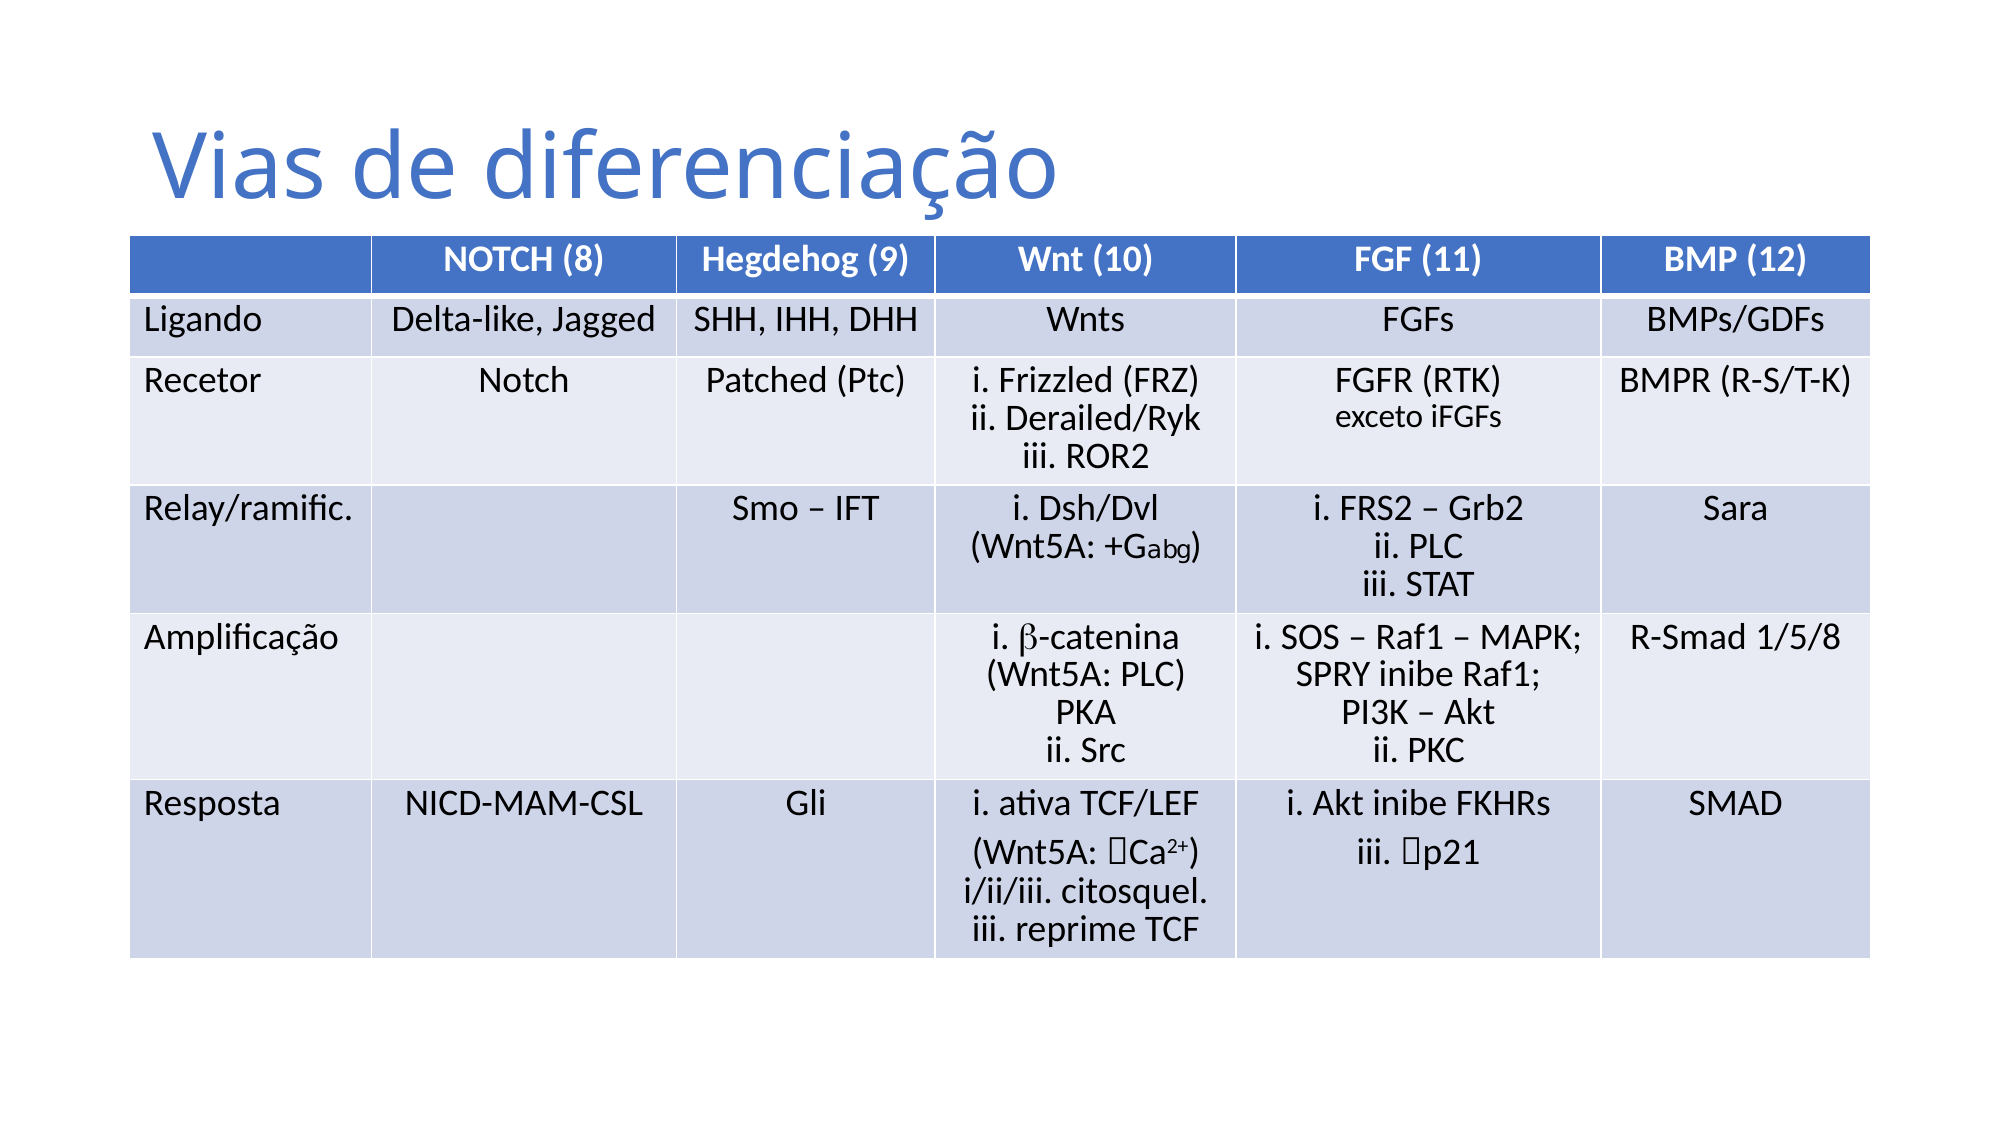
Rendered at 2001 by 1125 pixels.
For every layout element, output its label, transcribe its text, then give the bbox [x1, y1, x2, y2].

table_cell FGFs [1237, 299, 1600, 356]
table_header Hegdehog (9) [677, 236, 934, 293]
table_header [130, 236, 371, 293]
table_cell i. FRS2 – Grb2 ii. PLC iii. STAT [1237, 486, 1600, 613]
table_cell Smo – IFT [677, 486, 934, 613]
table_cell Resposta [130, 780, 371, 958]
table_cell SHH, IHH, DHH [677, 299, 934, 356]
table_header NOTCH (8) [372, 236, 676, 293]
table_cell i. Dsh/Dvl (Wnt5A: +Gabg) [936, 486, 1235, 613]
table_cell NICD-MAM-CSL [372, 780, 676, 958]
table_cell Notch [372, 358, 676, 484]
table_cell Patched (Ptc) [677, 358, 934, 484]
table_cell Delta-like, Jagged [372, 299, 676, 356]
table_cell Gli [677, 780, 934, 958]
table_header Wnt (10) [936, 236, 1235, 293]
table_cell Ligando [130, 299, 371, 356]
table_cell Recetor [130, 358, 371, 484]
table_cell i. SOS – Raf1 – MAPK; SPRY inibe Raf1; PI3K – Akt ii. PKC [1237, 614, 1600, 779]
title Vias de diferenciação [137, 59, 1863, 234]
table_cell Amplificação [130, 614, 371, 779]
table_cell Wnts [936, 299, 1235, 356]
table_cell SMAD [1602, 780, 1870, 958]
table_cell i. Frizzled (FRZ) ii. Derailed/Ryk iii. ROR2 [936, 358, 1235, 484]
table_cell i. ativa TCF/LEF (Wnt5A: Ca2+) i/ii/iii. citosquel. iii. reprime TCF [936, 780, 1235, 958]
table_cell [372, 614, 676, 779]
table_cell BMPs/GDFs [1602, 299, 1870, 356]
table_cell [677, 614, 934, 779]
table_cell FGFR (RTK) exceto iFGFs [1237, 358, 1600, 484]
table_cell BMPR (R-S/T-K) [1602, 358, 1870, 484]
table_cell R-Smad 1/5/8 [1602, 614, 1870, 779]
table_cell Relay/ramific. [130, 486, 371, 613]
table_header FGF (11) [1237, 236, 1600, 293]
table_cell Sara [1602, 486, 1870, 613]
table_cell i. b-catenina (Wnt5A: PLC) PKA ii. Src [936, 614, 1235, 779]
table_cell [372, 486, 676, 613]
table_cell i. Akt inibe FKHRs iii. p21 [1237, 780, 1600, 958]
table_header BMP (12) [1602, 236, 1870, 293]
